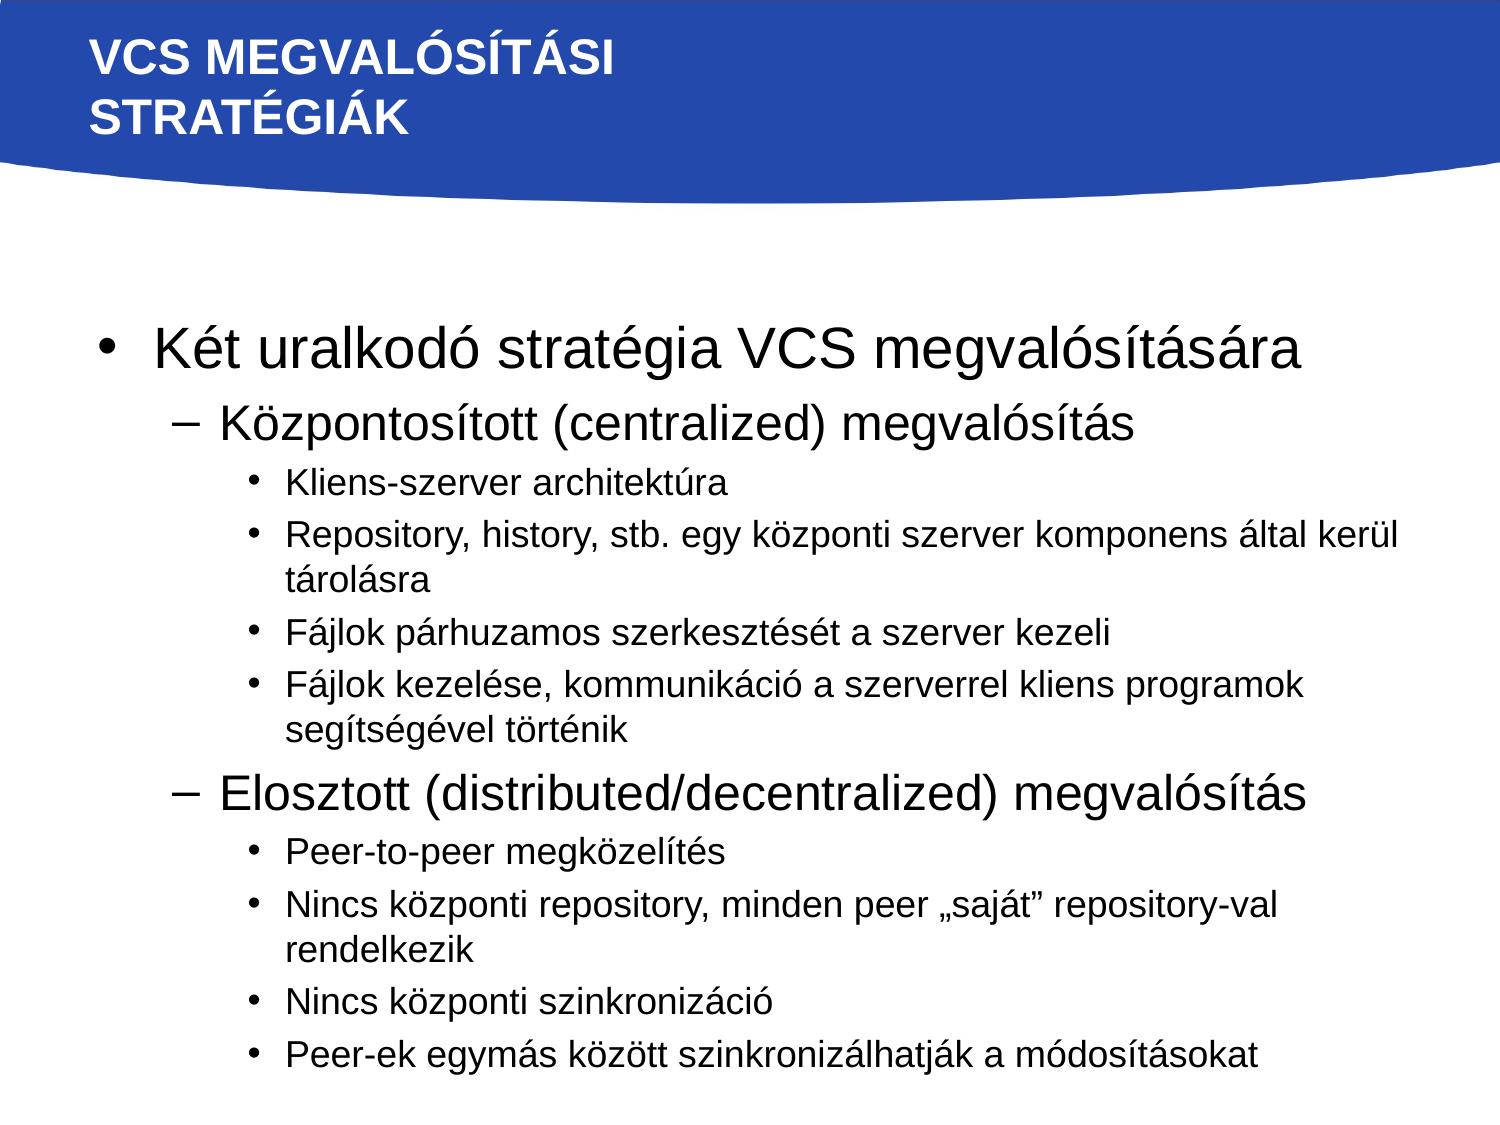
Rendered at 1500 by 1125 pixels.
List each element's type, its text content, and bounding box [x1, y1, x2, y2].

title VCS megvalósítási stratégiák [73, 7, 845, 161]
picture [0, 0, 1500, 1125]
list Két uralkodó stratégia VCS megvalósítására Központosított (centralized) megvalósítás Kliens-szerver architektúra Repository, history, stb. egy központi szerver komponens által kerül tárolásra Fájlok párhuzamos szerkesztését a szerver kezeli Fájlok kezelése, kommunikáció a szerverrel kliens programok segítségével történik Elosztott (distributed/decentralized) megvalósítás Peer-to-peer megközelítés Nincs központi repository, minden peer „saját” repository-val rendelkezik Nincs központi szinkronizáció Peer-ek egymás között szinkronizálhatják a módosításokat [82, 302, 1459, 1094]
